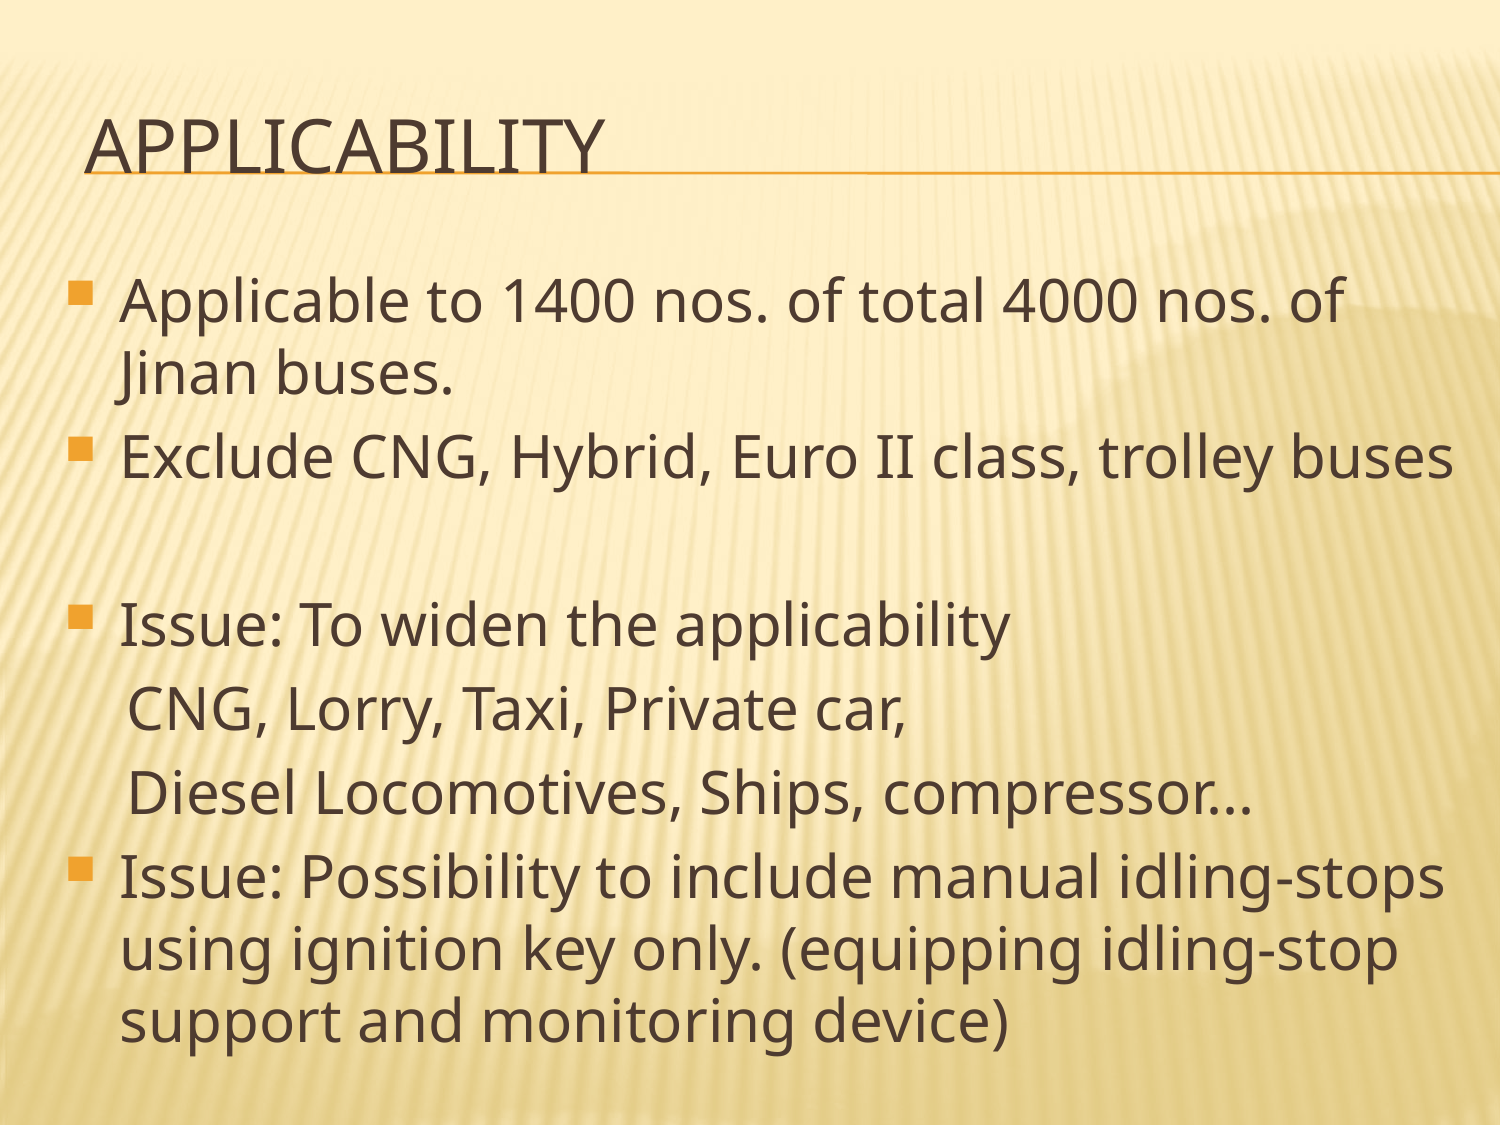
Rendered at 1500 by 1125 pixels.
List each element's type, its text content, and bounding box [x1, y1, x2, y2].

list Applicable to 1400 nos. of total 4000 nos. of Jinan buses. Exclude CNG, Hybrid, Euro II class, trolley buses Issue: To widen the applicability CNG, Lorry, Taxi, Private car, Diesel Locomotives, Ships, compressor... Issue: Possibility to include manual idling-stops using ignition key only. (equipping idling-stop support and monitoring device) [50, 254, 1475, 1094]
title Applicability [50, 75, 1475, 213]
